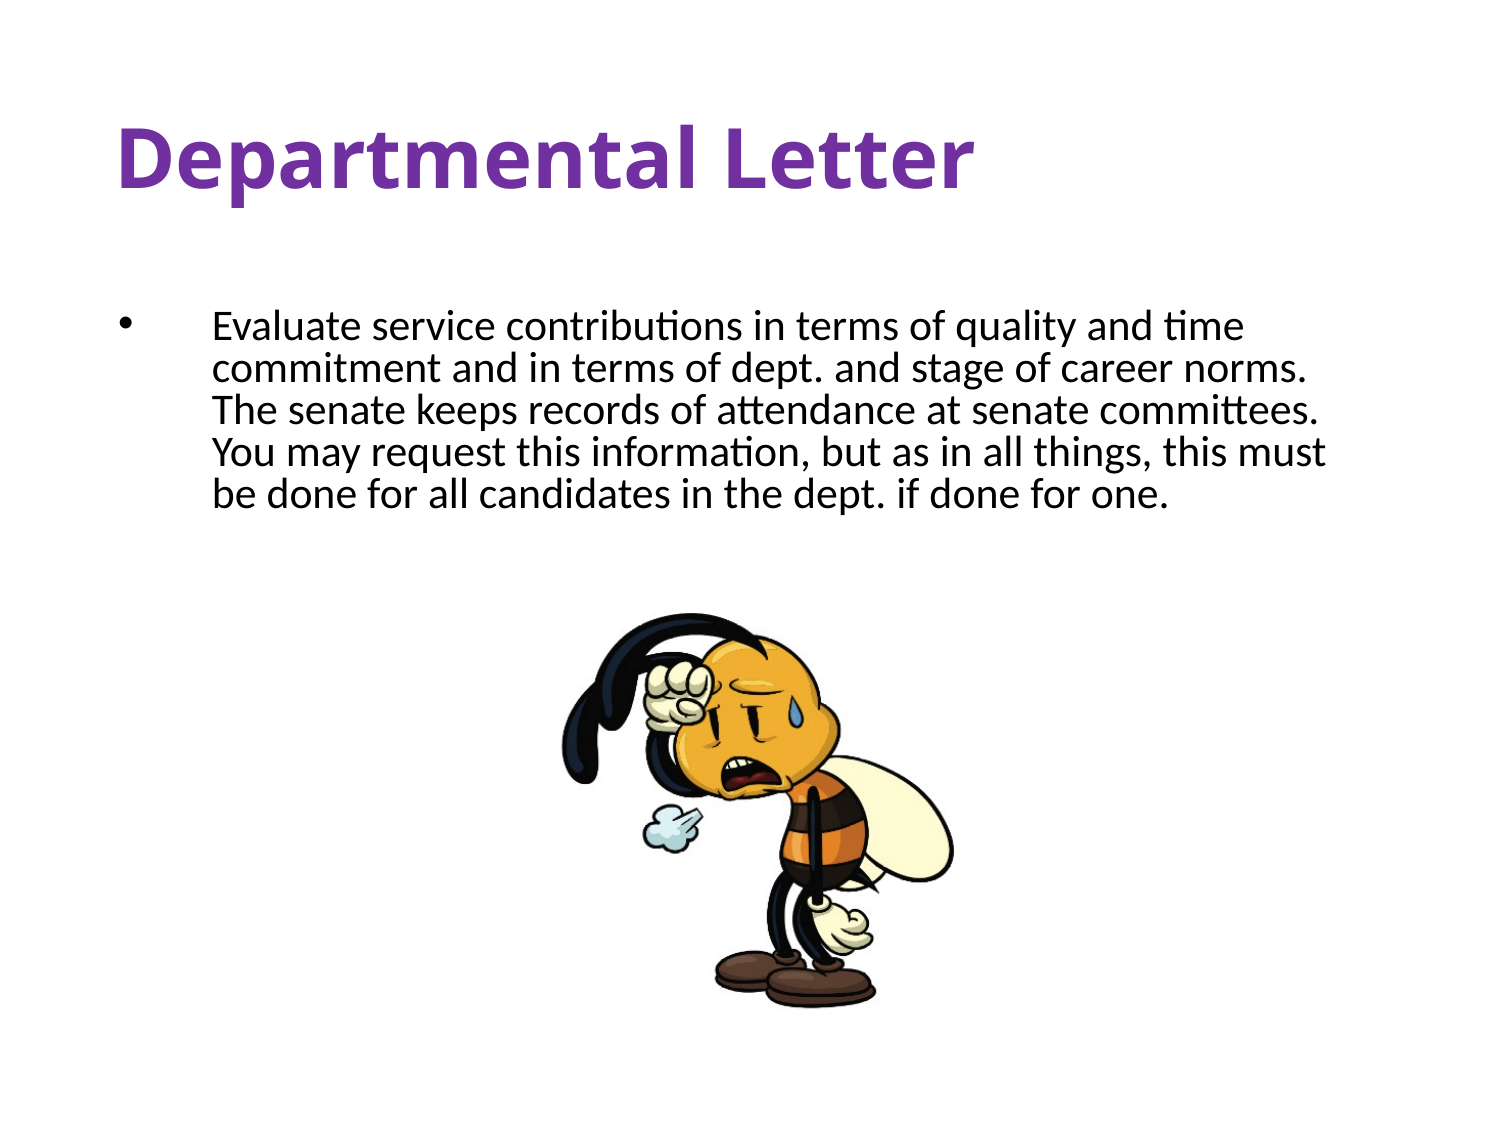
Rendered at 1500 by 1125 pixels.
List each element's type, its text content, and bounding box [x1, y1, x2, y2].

picture [537, 611, 961, 1039]
text_box Departmental Letter [99, 87, 1450, 213]
list Evaluate service contributions in terms of quality and time commitment and in terms of dept. and stage of career norms. The senate keeps records of attendance at senate committees. You may request this information, but as in all things, this must be done for all candidates in the dept. if done for one. [103, 299, 1397, 1014]
